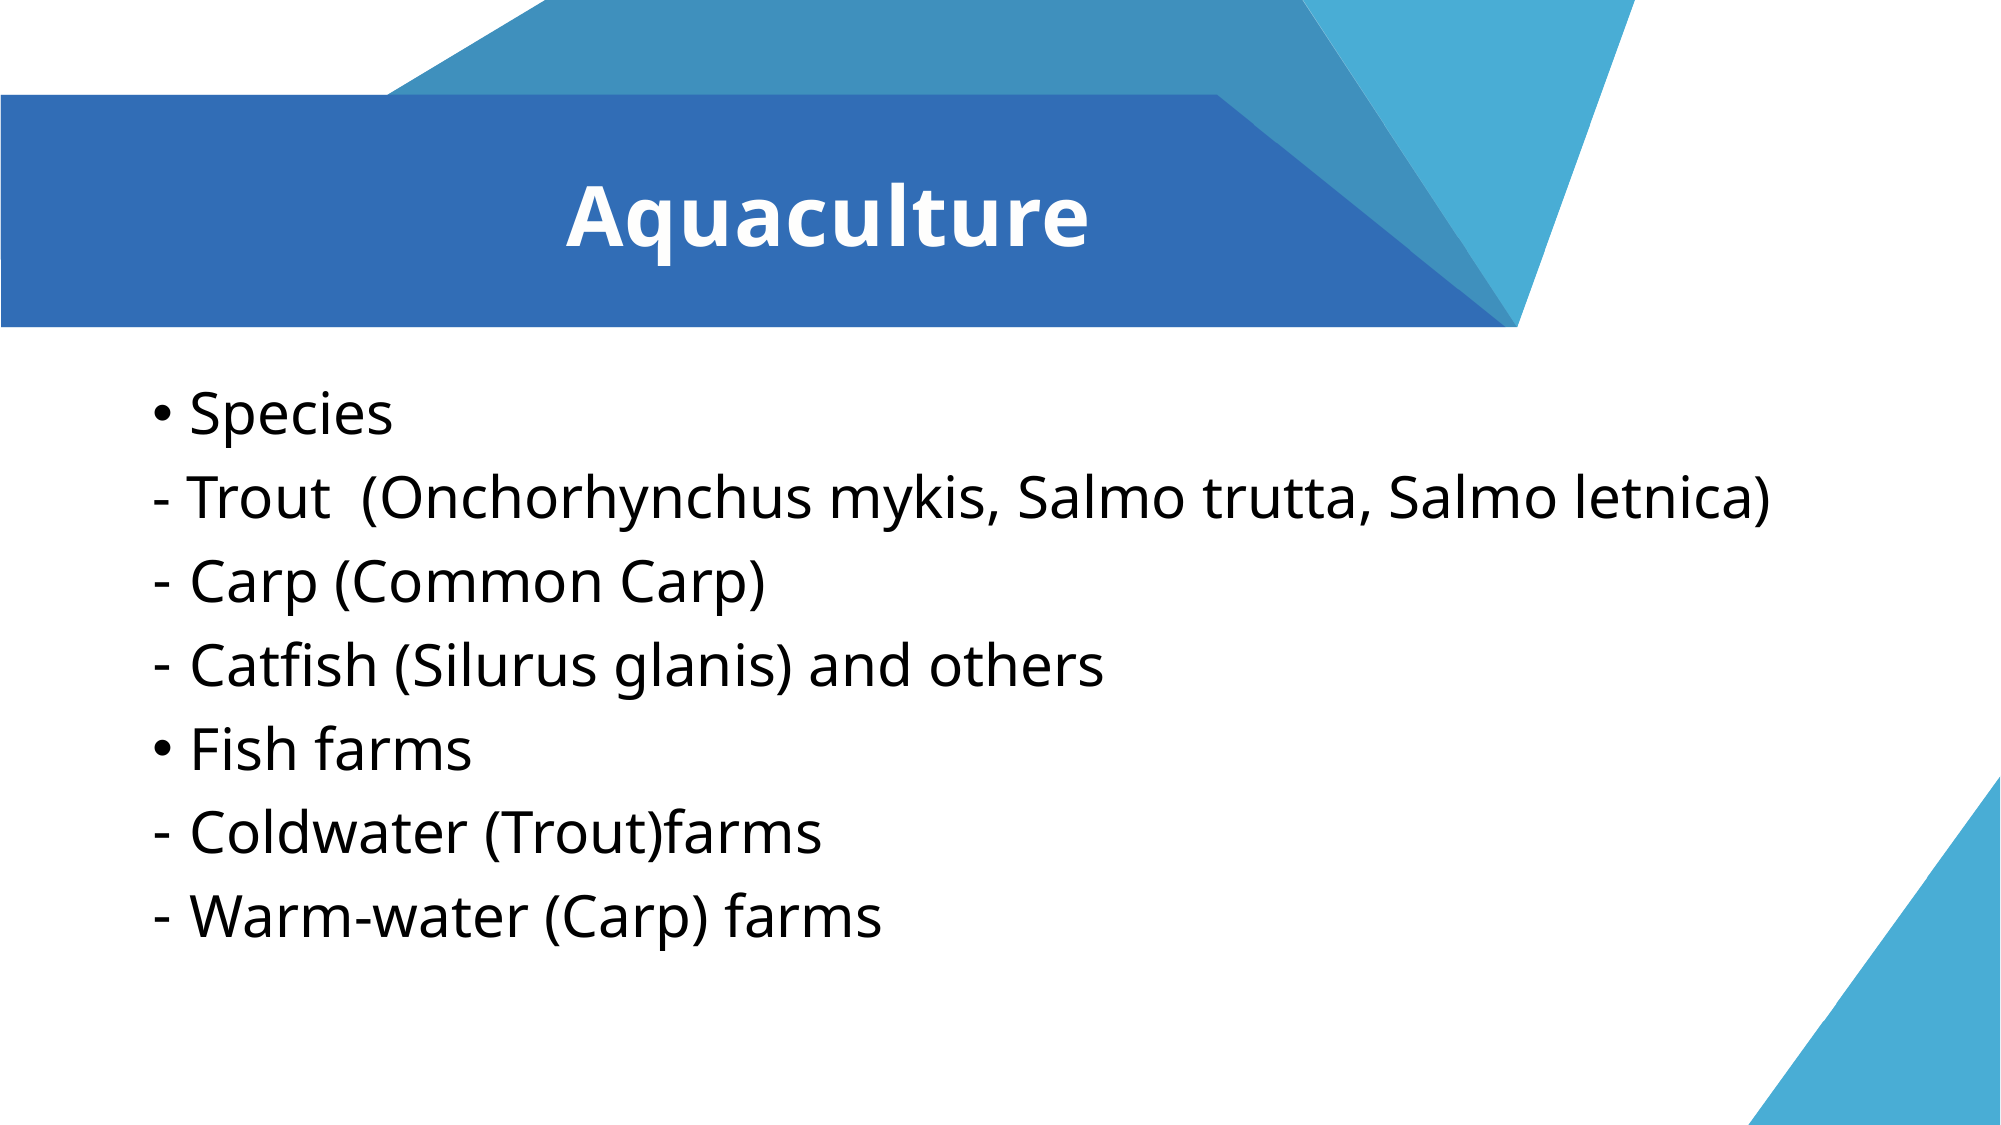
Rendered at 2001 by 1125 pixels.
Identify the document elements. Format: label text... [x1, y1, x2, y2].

picture [0, 0, 2001, 1125]
title Aquaculture [137, 93, 1521, 345]
list Species - Trout (Onchorhynchus mykis, Salmo trutta, Salmo letnica) Carp (Common Carp) Catfish (Silurus glanis) and others Fish farms Coldwater (Trout)farms Warm-water (Carp) farms [137, 376, 1863, 1014]
